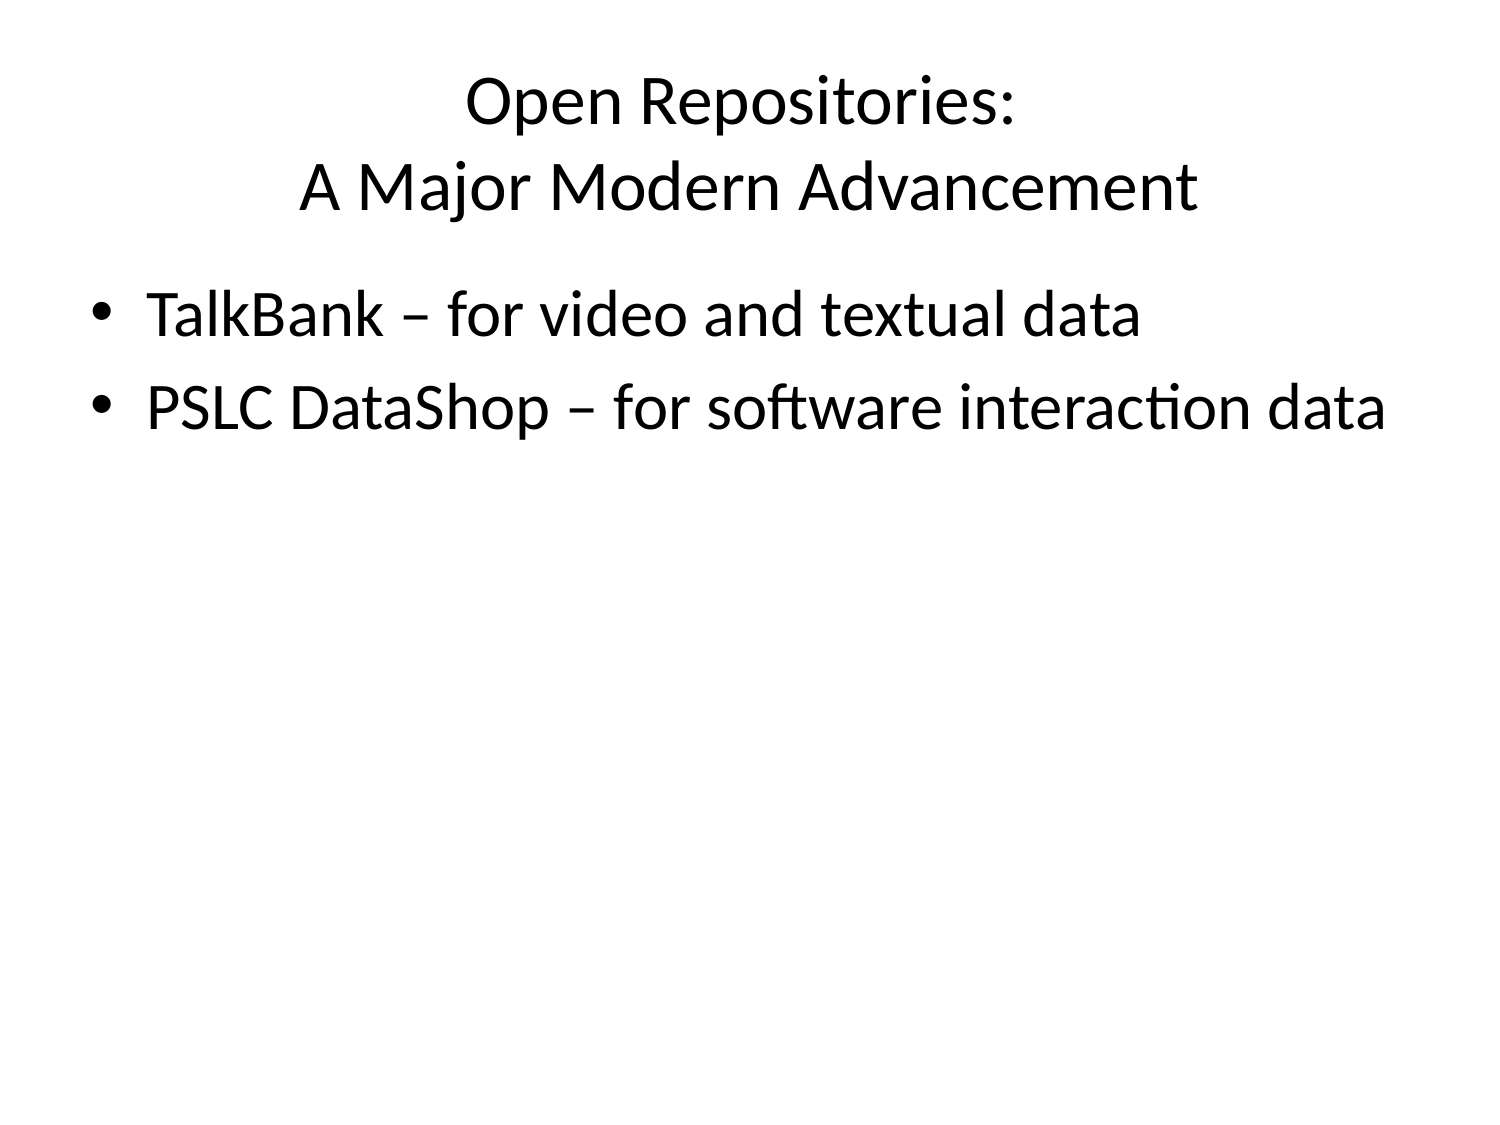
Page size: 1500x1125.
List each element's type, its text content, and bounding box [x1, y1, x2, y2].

title Open Repositories: A Major Modern Advancement [75, 45, 1425, 233]
list TalkBank – for video and textual data PSLC DataShop – for software interaction data [75, 262, 1425, 1005]
